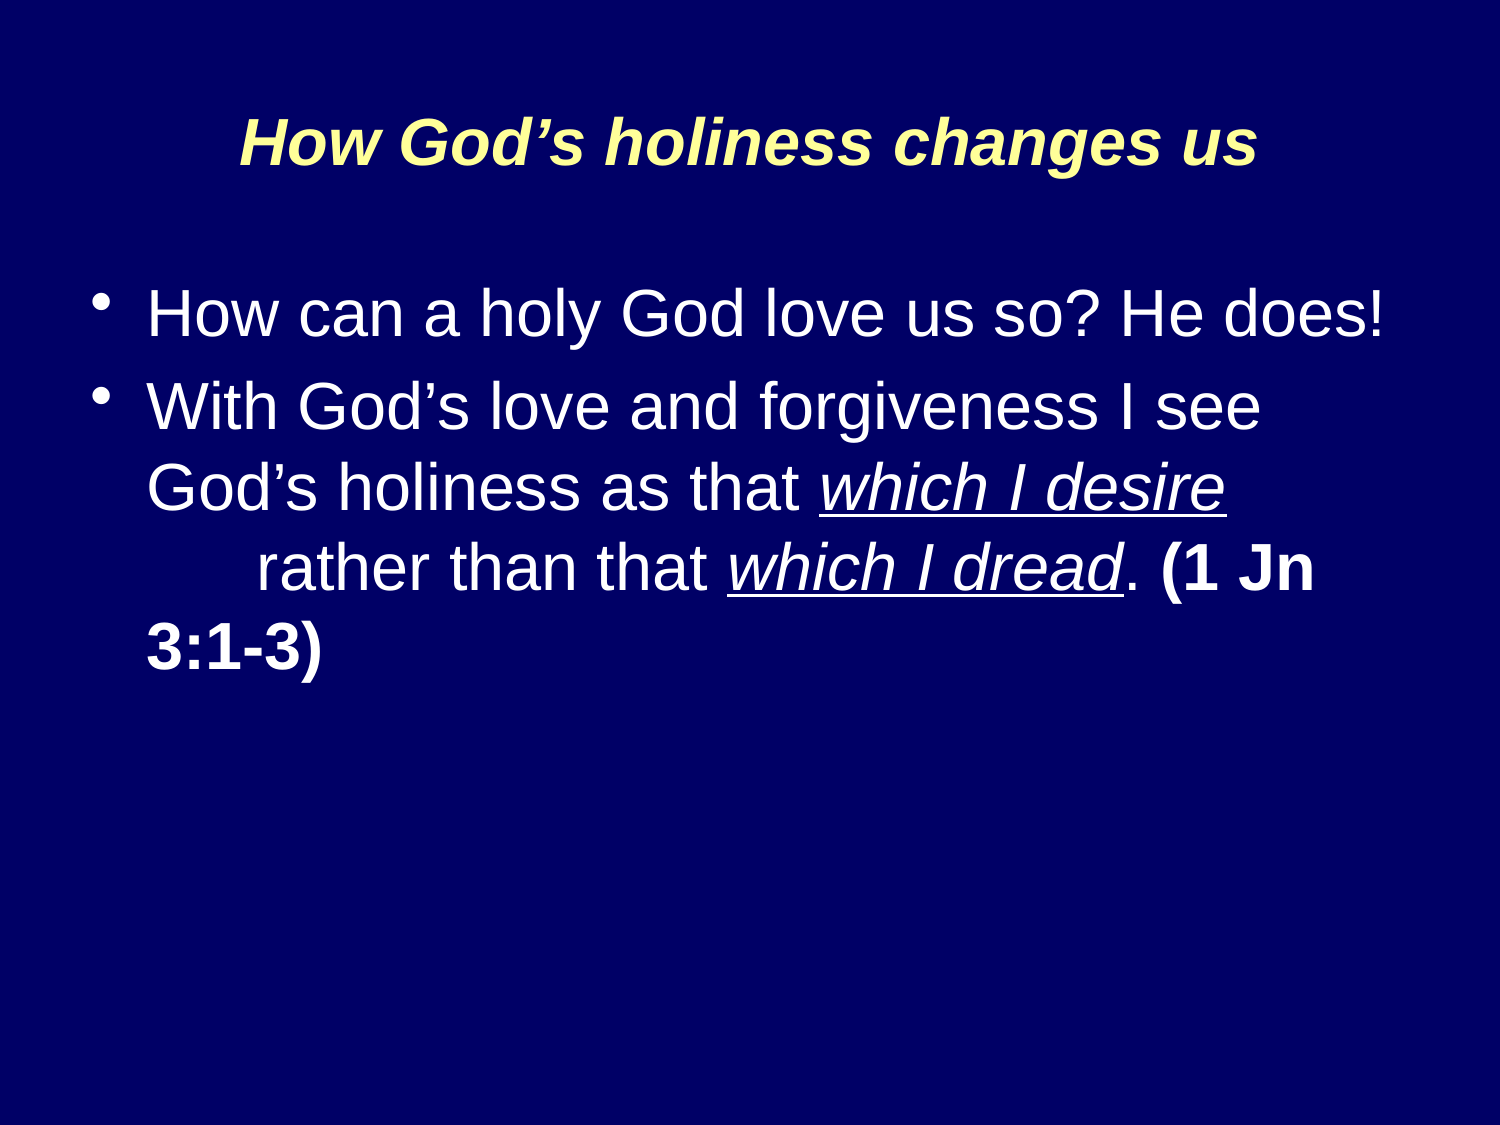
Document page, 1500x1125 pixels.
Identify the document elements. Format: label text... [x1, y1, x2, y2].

list How can a holy God love us so? He does! With God’s love and forgiveness I see God’s holiness as that which I desire rather than that which I dread. (1 Jn 3:1-3) [75, 262, 1425, 1005]
title How God’s holiness changes us [75, 45, 1425, 233]
